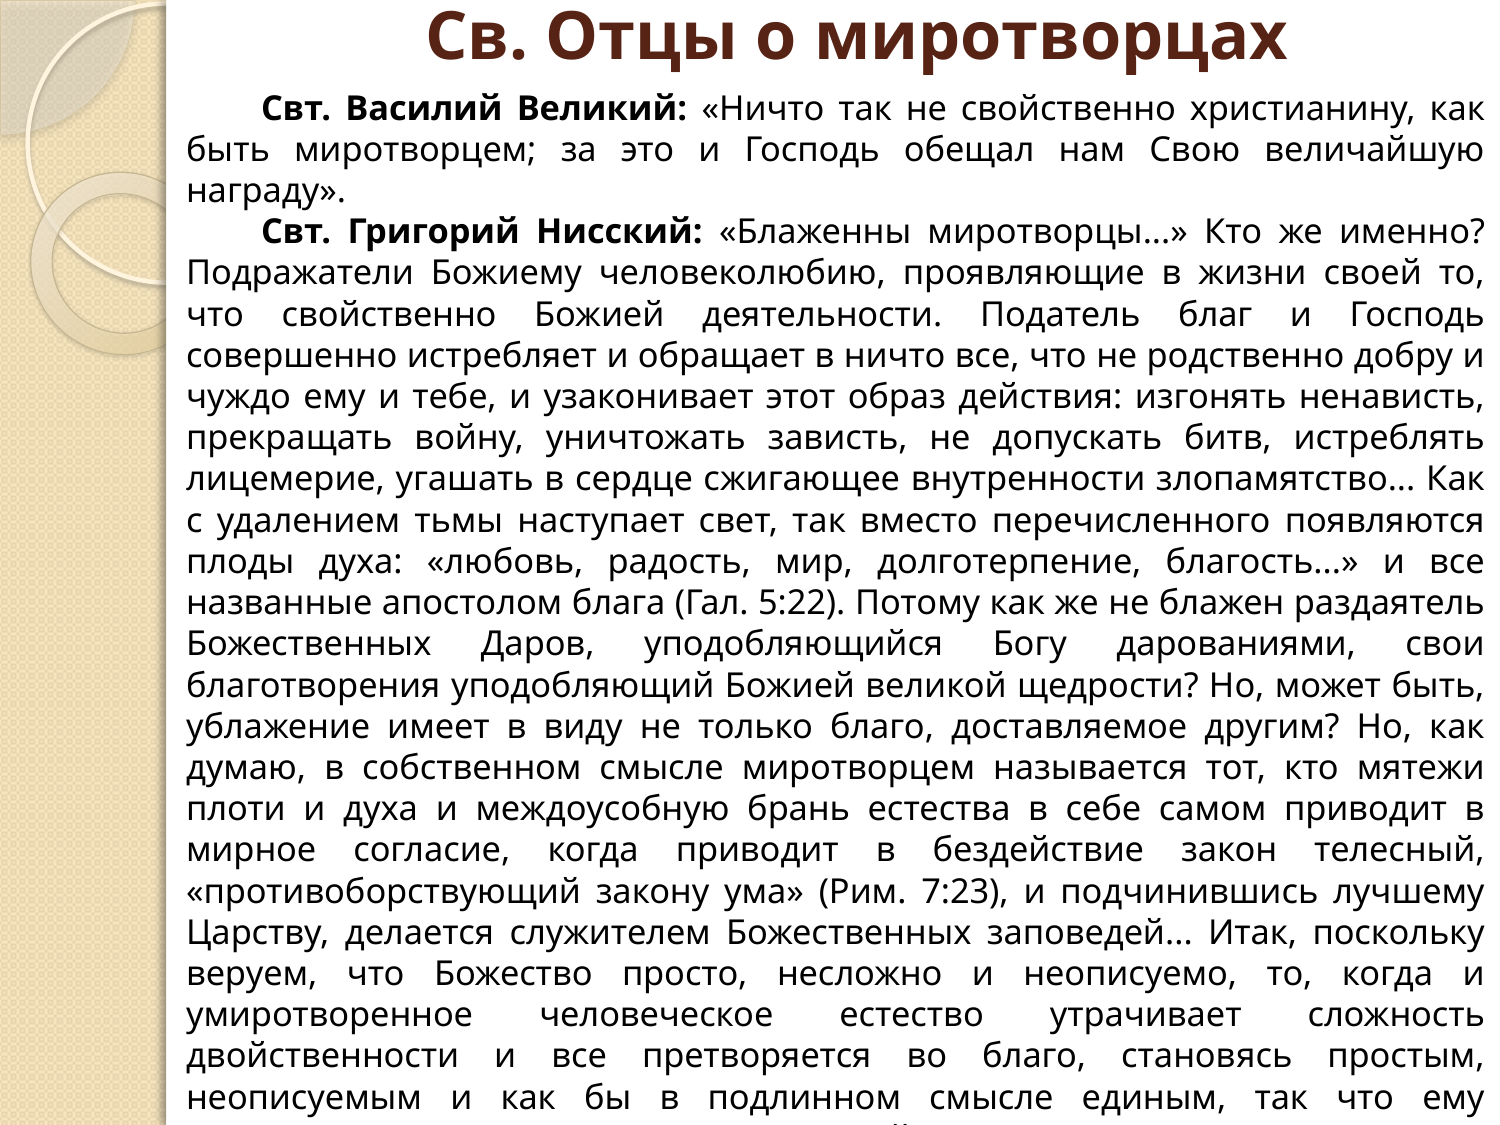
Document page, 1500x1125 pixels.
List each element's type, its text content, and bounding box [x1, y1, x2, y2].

title Св. Отцы о миротворцах [242, 0, 1473, 67]
list Свт. Василий Великий: «Ничто так не свойственно христианину, как быть миротворцем; за это и Господь обещал нам Свою величайшую награду». Свт. Григорий Нисский: «Блаженны миротворцы...» Кто же именно? Подражатели Божиему человеколюбию, проявляющие в жизни своей то, что свойственно Божией деятельности. Податель благ и Господь совершенно истребляет и обращает в ничто все, что не родственно добру и чуждо ему и тебе, и узаконивает этот образ действия: изгонять ненависть, прекращать войну, уничтожать зависть, не допускать битв, истреблять лицемерие, угашать в сердце сжигающее внутренности злопамятство... Как с удалением тьмы наступает свет, так вместо перечисленного появляются плоды духа: «любовь, радость, мир, долготерпение, благость...» и все названные апостолом блага (Гал. 5:22). Потому как же не блажен раздаятель Божественных Даров, уподобляющийся Богу дарованиями, свои благотворения уподобляющий Божией великой щедрости? Но, может быть, ублажение имеет в виду не только благо, доставляемое другим? Но, как думаю, в собственном смысле миротворцем называется тот, кто мятежи плоти и духа и междоусобную брань естества в себе самом приводит в мирное согласие, когда приводит в бездействие закон телесный, «противоборствующий закону ума» (Рим. 7:23), и подчинившись лучшему Царству, делается служителем Божественных заповедей... Итак, поскольку веруем, что Божество просто, несложно и неописуемо, то, когда и умиротворенное человеческое естество утрачивает сложность двойственности и все претворяется во благо, становясь простым, неописуемым и как бы в подлинном смысле единым, так что ему возвращается единство видимого с тайным, сокровенного с видимым, тогда, действительно, подтверждается ублажение, и такие люди в подлинном смысле называются сынами Божиими, сделавшись блаженными по обетованию Господа нашего Иисуса Христа». [171, 78, 1500, 1125]
